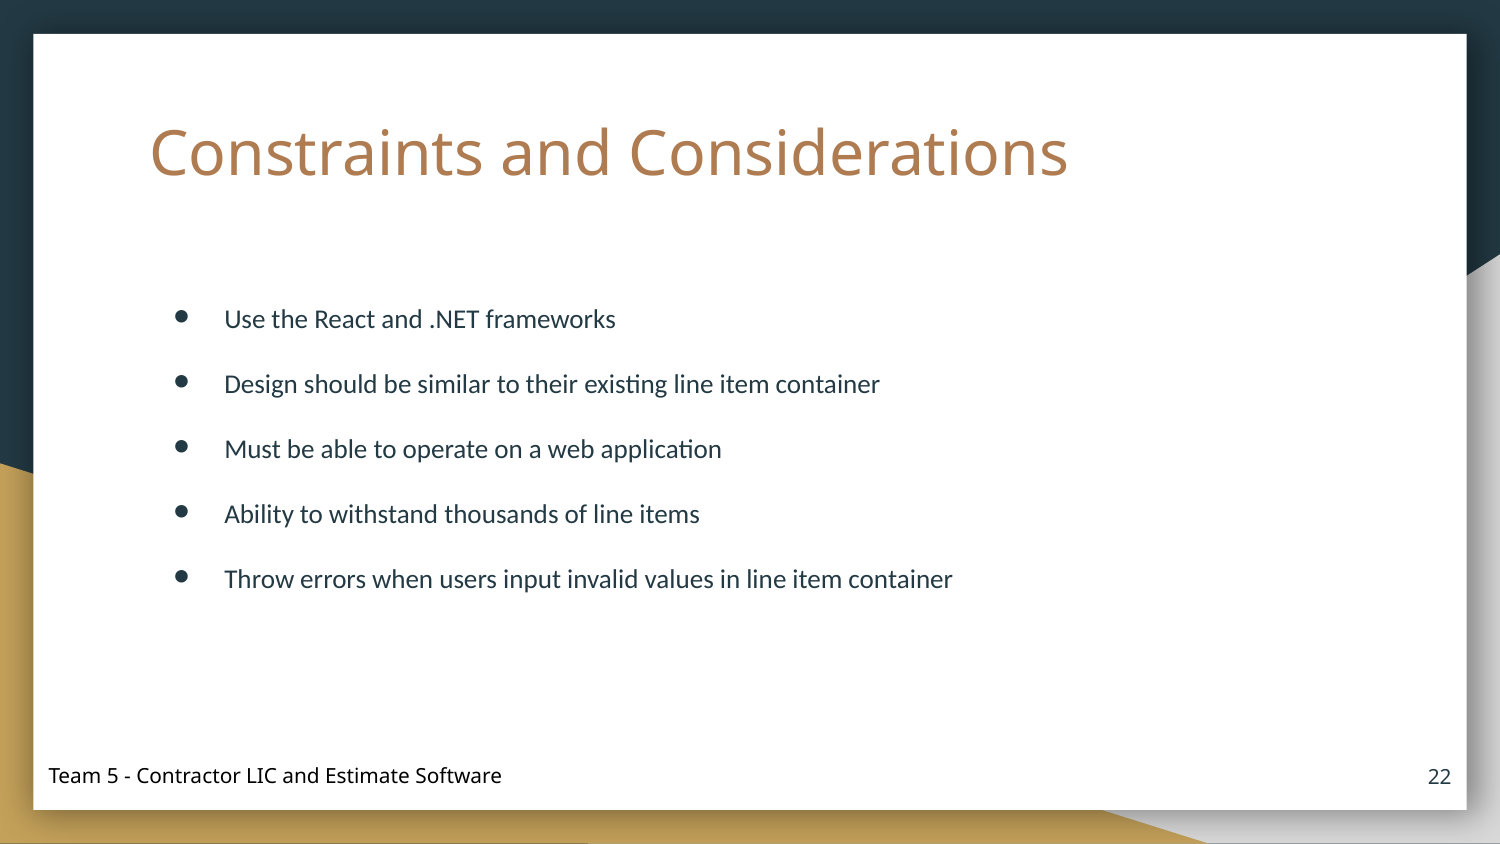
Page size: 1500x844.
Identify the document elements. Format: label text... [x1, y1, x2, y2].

text_box Team 5 - Contractor LIC and Estimate Software [33, 749, 746, 800]
title Constraints and Considerations [134, 97, 1366, 254]
list Use the React and .NET frameworks Design should be similar to their existing line item container Must be able to operate on a web application Ability to withstand thousands of line items Throw errors when users input invalid values in line item container [134, 254, 1366, 656]
slide_number ‹#› [1376, 745, 1467, 810]
